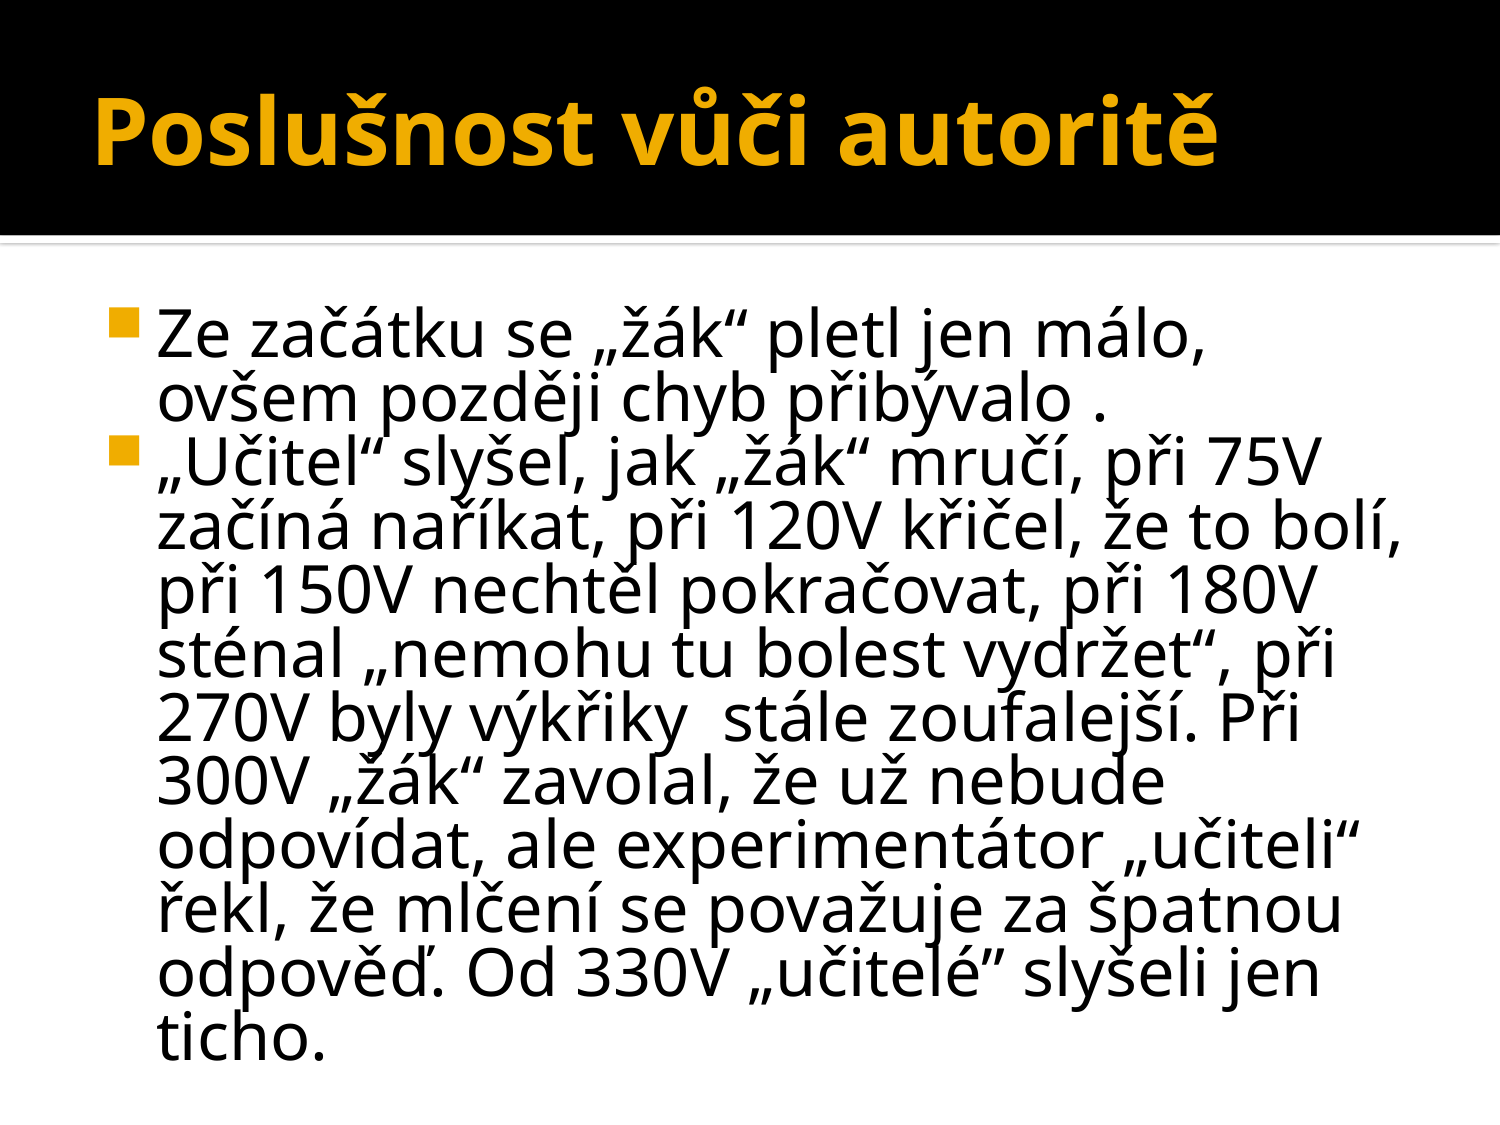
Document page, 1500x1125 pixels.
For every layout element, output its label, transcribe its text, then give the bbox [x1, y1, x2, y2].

title Poslušnost vůči autoritě [75, 25, 1425, 231]
list Ze začátku se „žák“ pletl jen málo, ovšem později chyb přibývalo . „Učitel“ slyšel, jak „žák“ mručí, při 75V začíná naříkat, při 120V křičel, že to bolí, při 150V nechtěl pokračovat, při 180V sténal „nemohu tu bolest vydržet“, při 270V byly výkřiky stále zoufalejší. Při 300V „žák“ zavolal, že už nebude odpovídat, ale experimentátor „učiteli“ řekl, že mlčení se považuje za špatnou odpověď. Od 330V „učitelé” slyšeli jen ticho. [75, 291, 1425, 1050]
